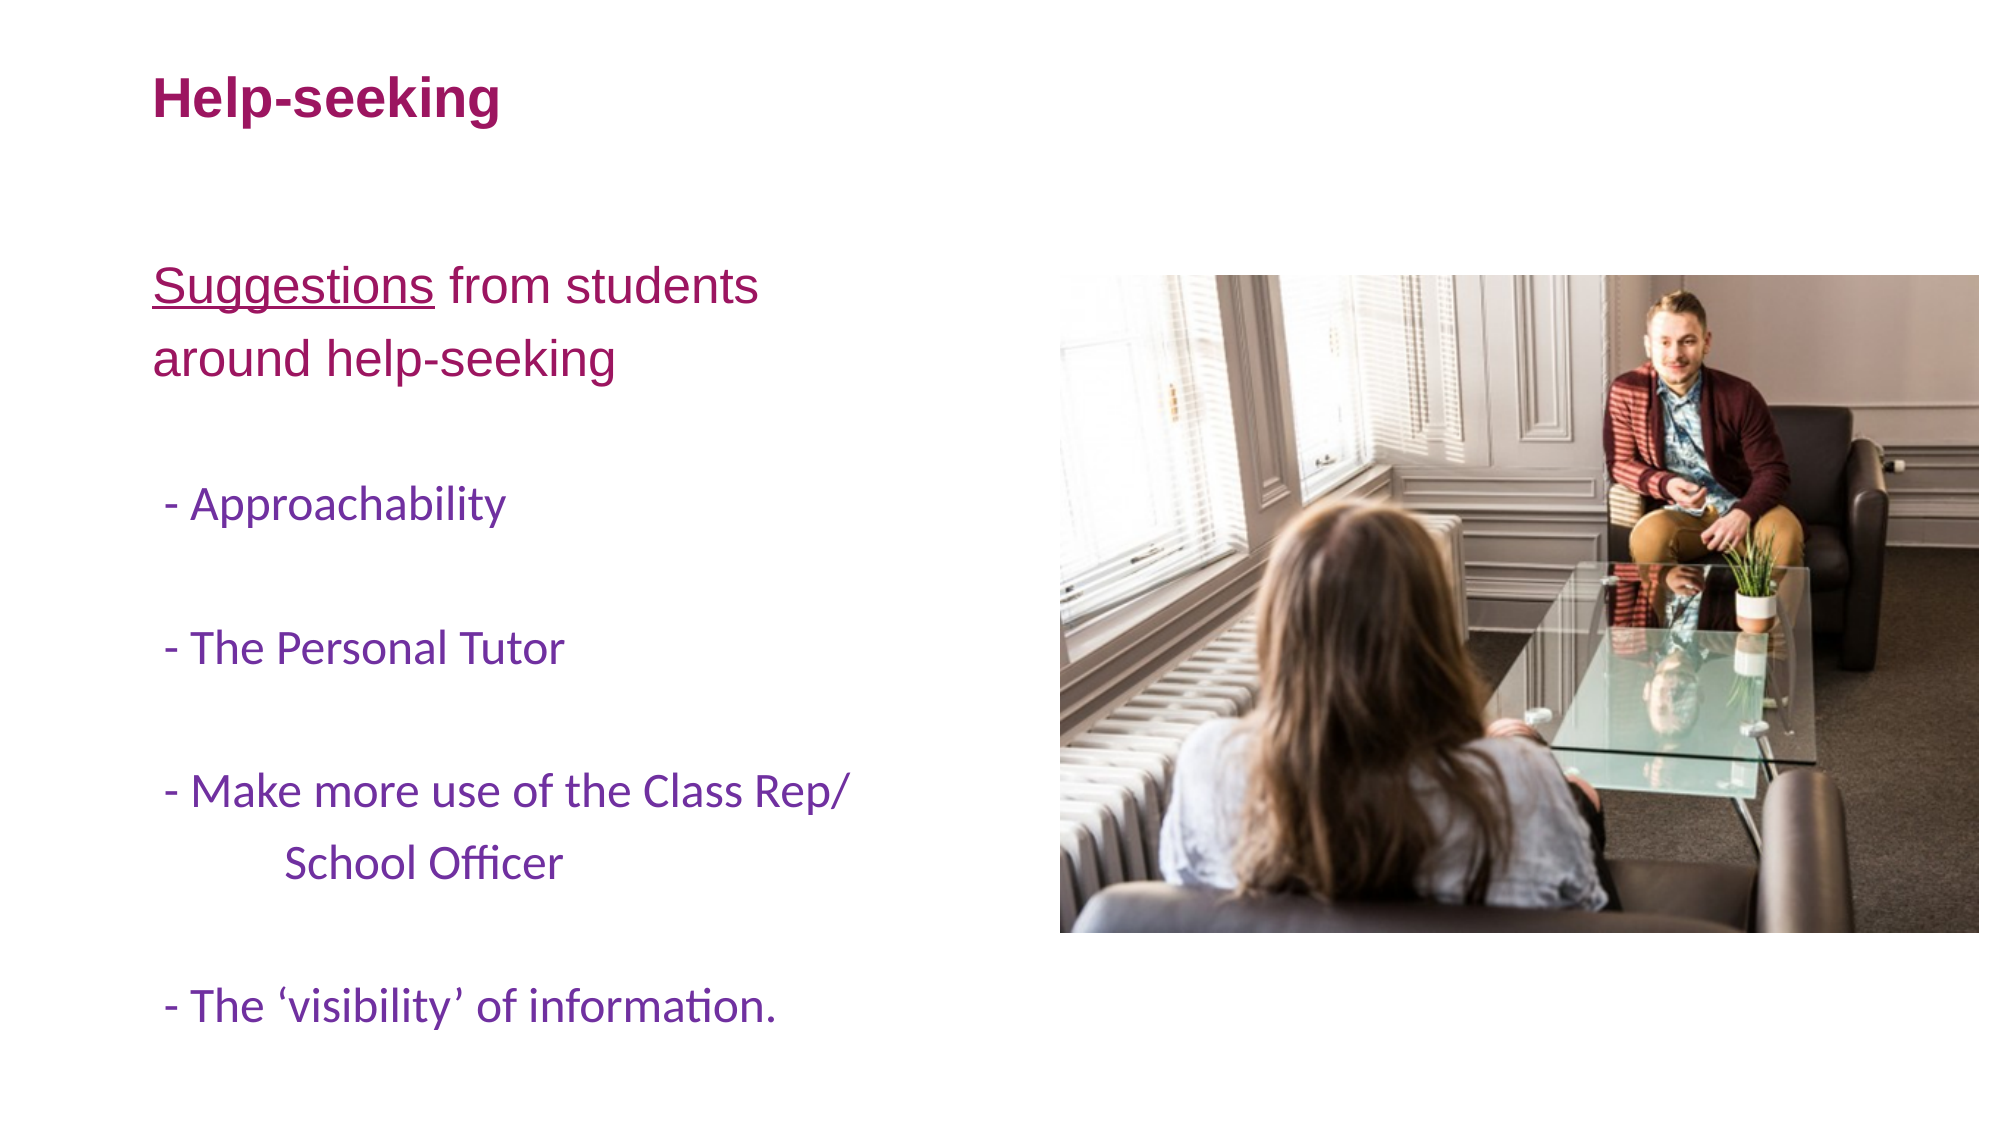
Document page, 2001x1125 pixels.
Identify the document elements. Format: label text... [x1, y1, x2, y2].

picture [1060, 275, 1979, 933]
list Suggestions from students around help-seeking - Approachability - The Personal Tutor - Make more use of the Class Rep/ School Officer - The ‘visibility’ of information. [137, 171, 1863, 1042]
title Help-seeking [137, 59, 1863, 139]
